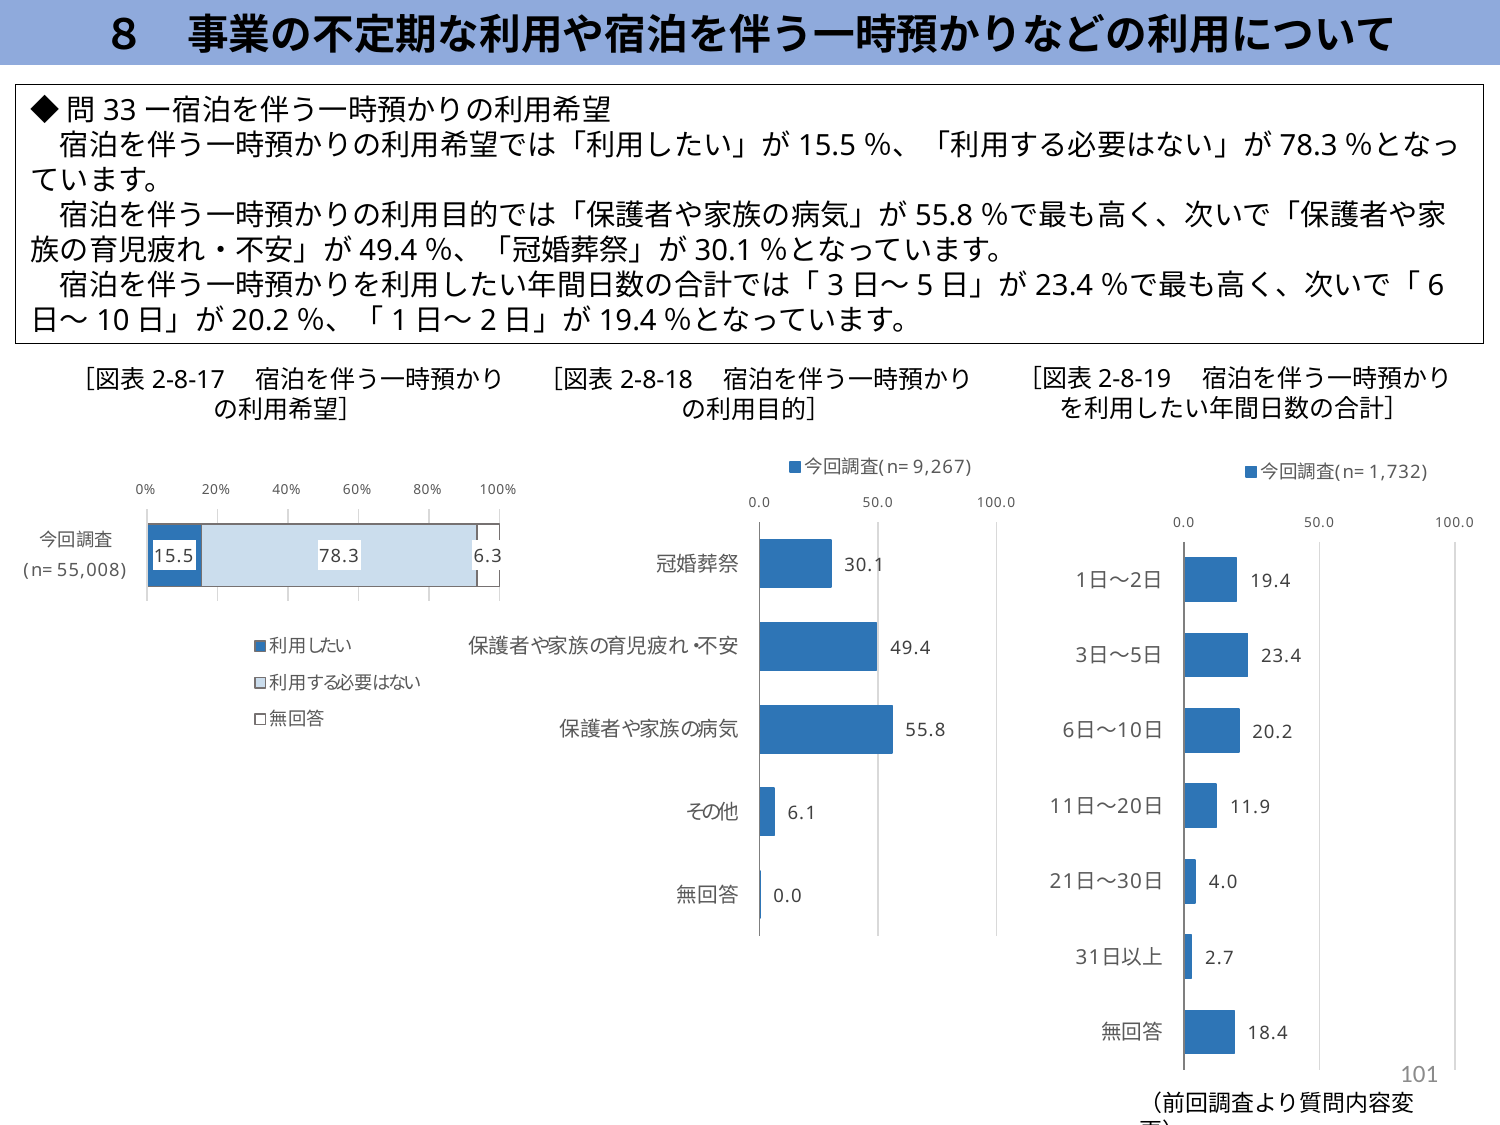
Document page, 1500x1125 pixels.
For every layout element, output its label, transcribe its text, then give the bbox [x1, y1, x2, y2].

text_box ［図表2-8-17 宿泊を伴う一時預かり の利用希望］ [54, 356, 522, 431]
text_box ８ 事業の不定期な利用や宿泊を伴う一時預かりなどの利用について [0, 0, 1500, 65]
text_box ［図表2-8-18 宿泊を伴う一時預かり の利用目的］ [522, 356, 991, 431]
text_box （前回調査より質問内容変更） [1124, 1105, 1467, 1125]
text_box ◆問33ー宿泊を伴う一時預かりの利用希望 宿泊を伴う一時預かりの利用希望では「利用したい」が15.5％、「利用する必要はない」が78.3％となっています。 宿泊を伴う一時預かりの利用目的では「保護者や家族の病気」が55.8％で最も高く、次いで「保護者や家族の育児疲れ・不安」が49.4％、「冠婚葬祭」が30.1％となっています。 宿泊を伴う一時預かりを利用したい年間日数の合計では「3日～5日」が23.4％で最も高く、次いで「6日～10日」が20.2％、「1日～2日」が19.4％となっています。 [15, 84, 1484, 344]
text_box ［図表2-8-19 宿泊を伴う一時預かり を利用したい年間日数の合計］ [1000, 355, 1469, 431]
picture [0, 431, 1500, 1105]
